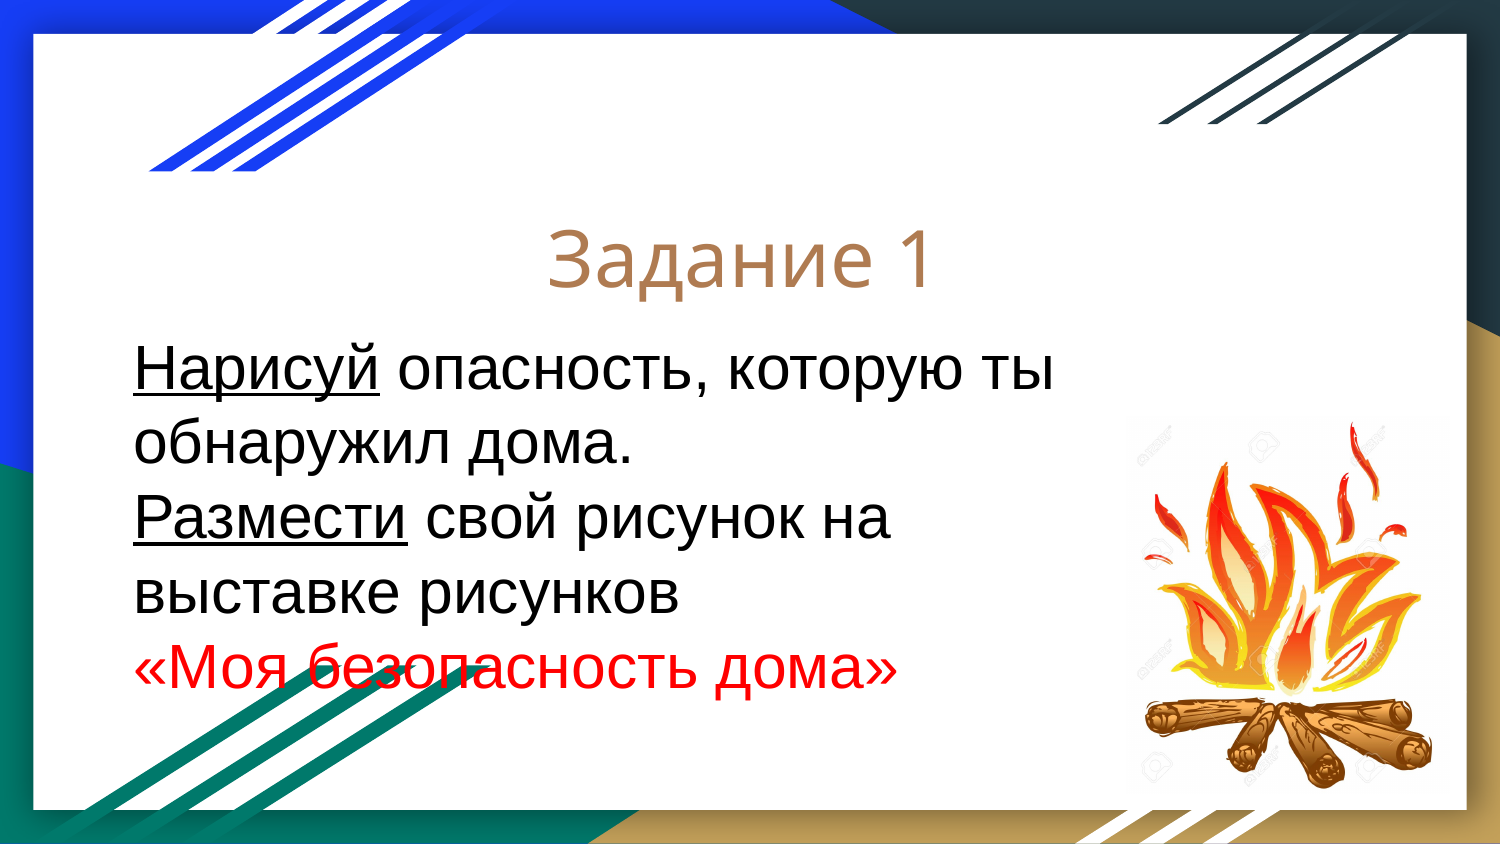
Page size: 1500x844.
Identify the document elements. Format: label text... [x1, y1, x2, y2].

title Задание 1 [304, 140, 1185, 371]
subtitle Нарисуй опасность, которую ты обнаружил дома. Размести свой рисунок на выставке рисунков «Моя безопасность дома» [118, 311, 1111, 646]
picture [1126, 415, 1451, 794]
